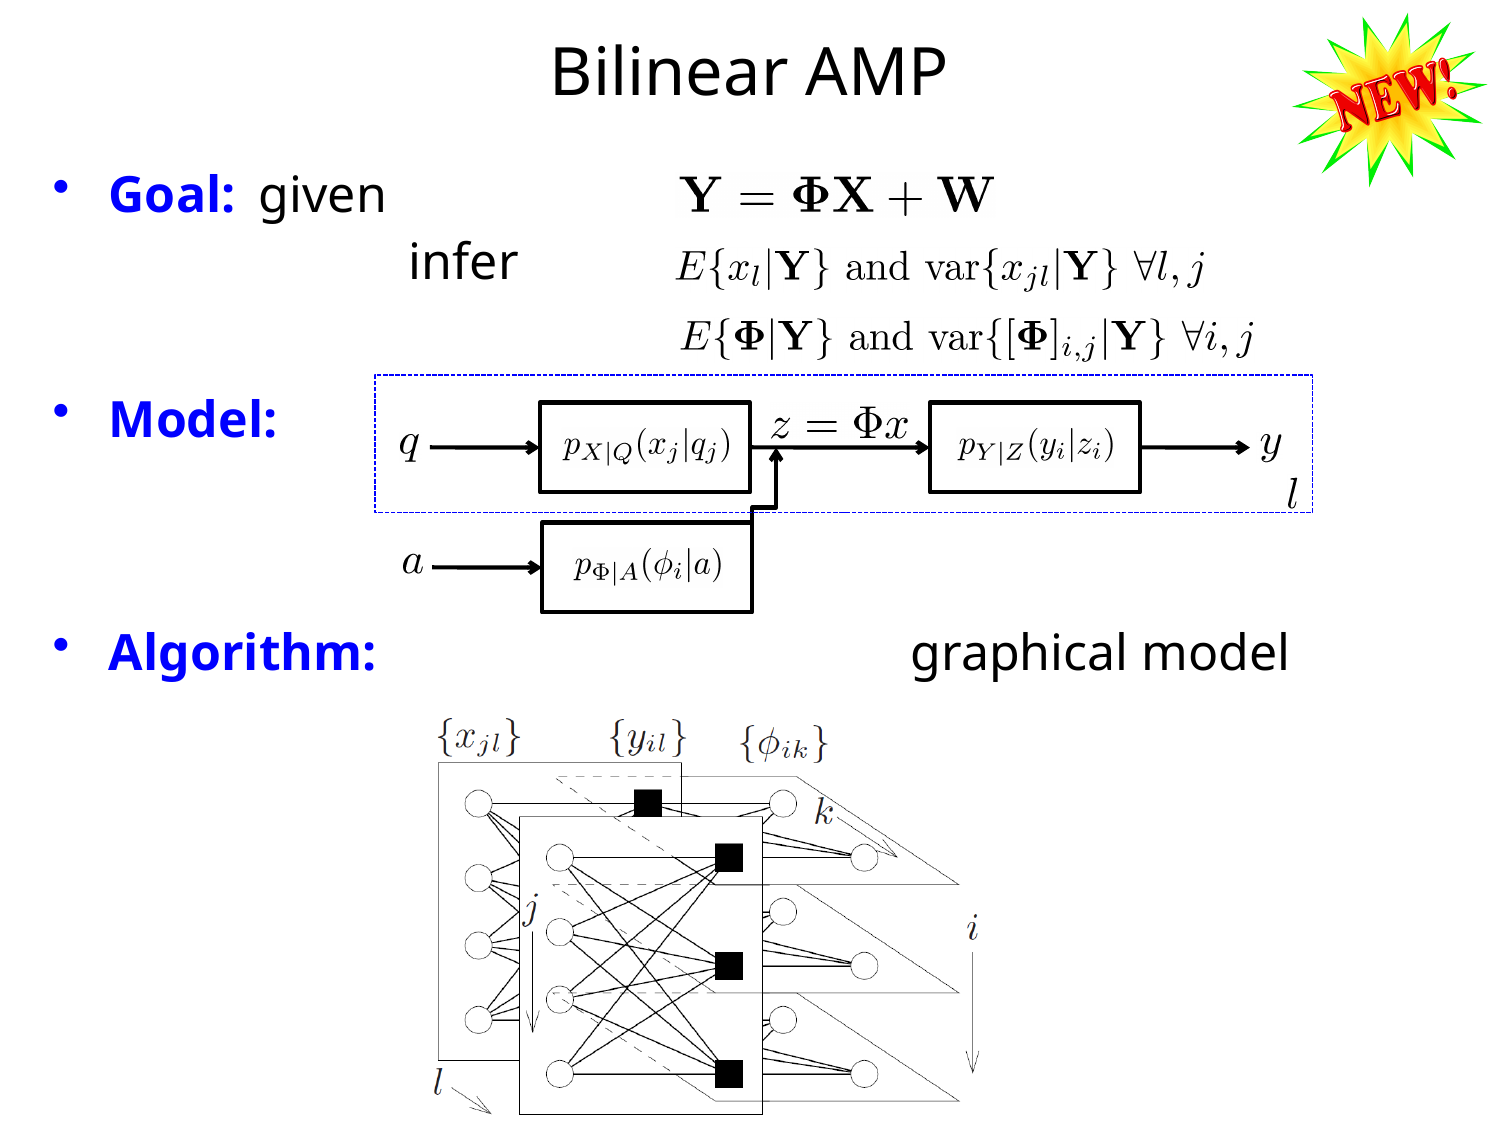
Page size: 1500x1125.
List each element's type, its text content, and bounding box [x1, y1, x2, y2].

picture [1291, 12, 1488, 188]
picture [674, 172, 996, 218]
picture [407, 708, 988, 1125]
text_box Goal: given infer Model: Algorithm: graphical model [37, 163, 1500, 1125]
picture [674, 247, 1204, 293]
title Bilinear AMP [0, 0, 1500, 163]
picture [680, 317, 1255, 363]
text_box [374, 374, 1313, 613]
